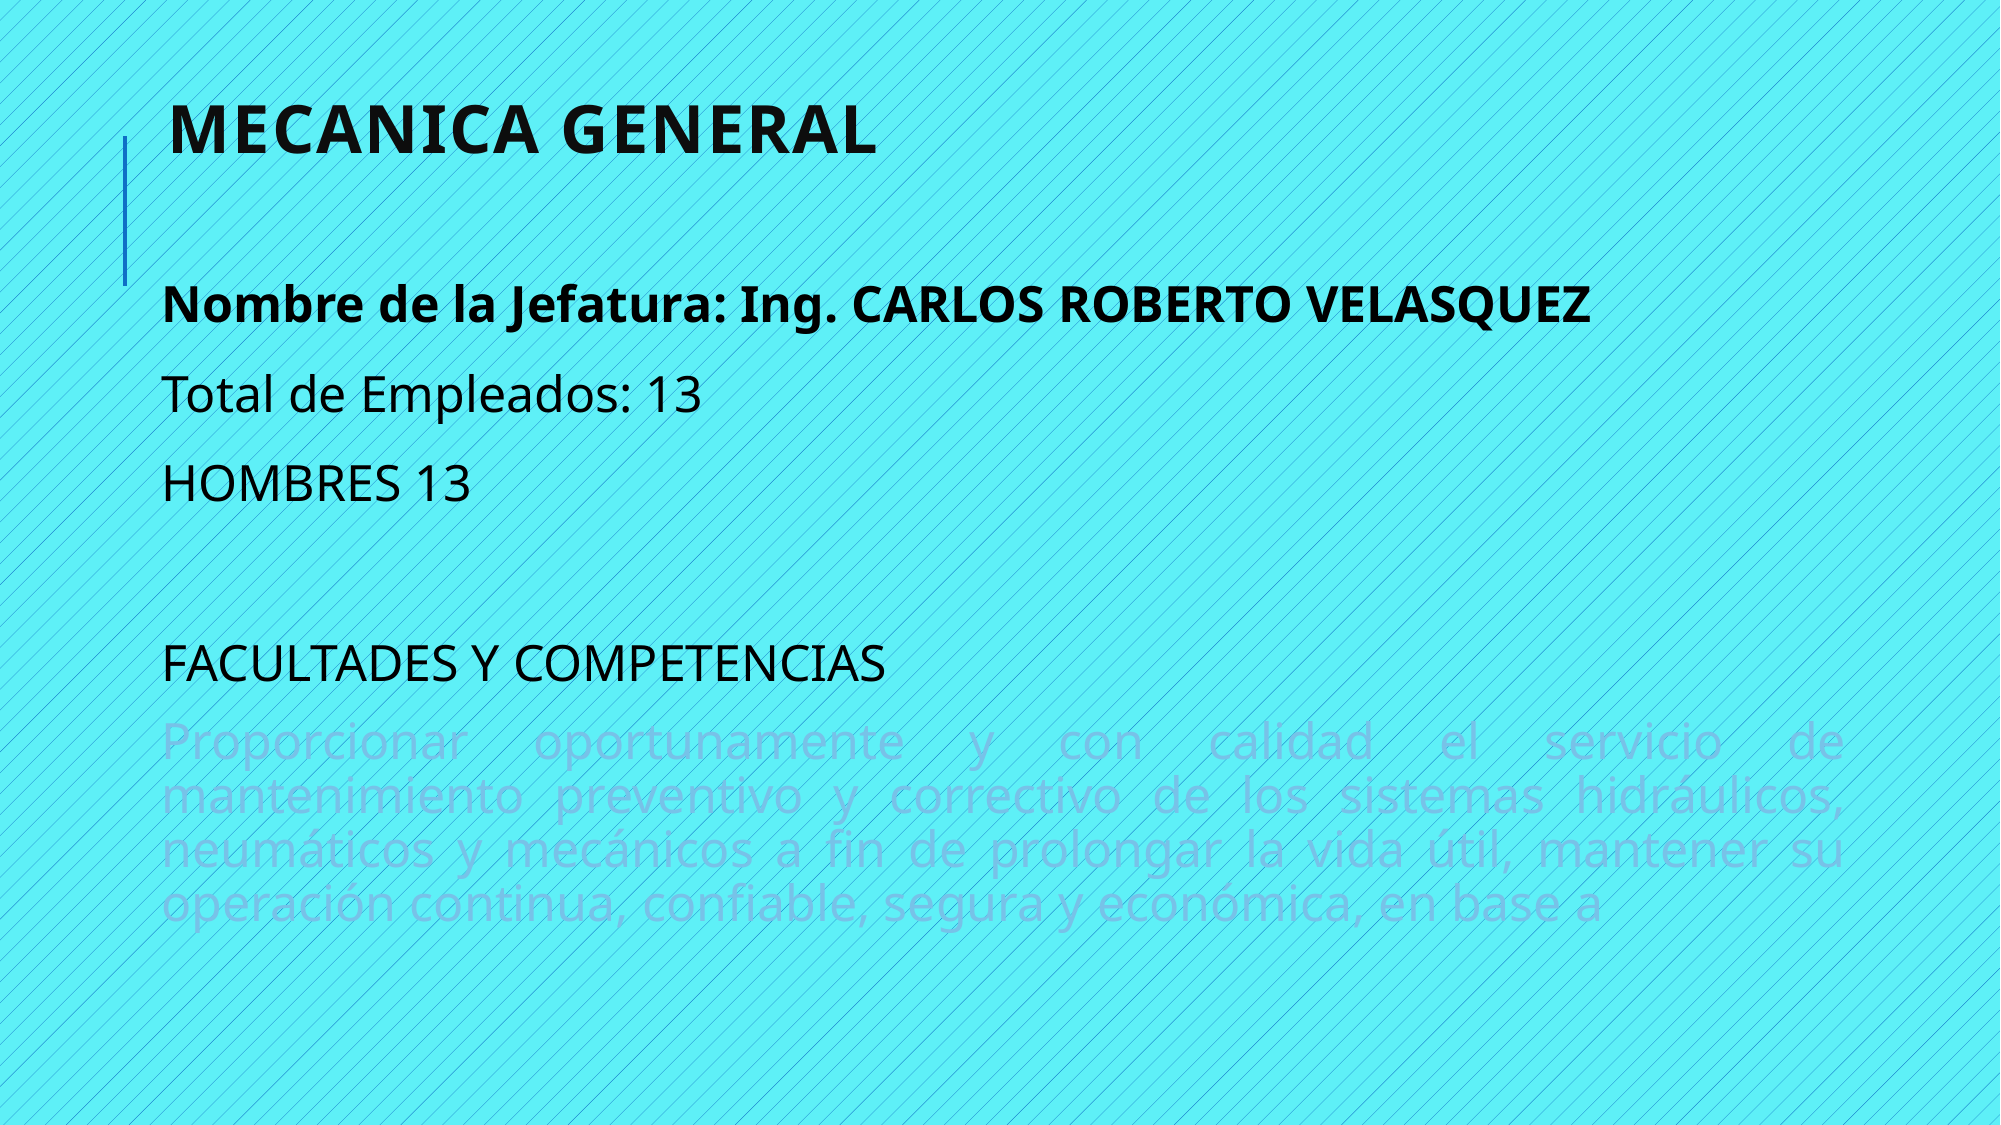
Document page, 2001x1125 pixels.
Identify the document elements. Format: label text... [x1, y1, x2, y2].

title MECANICA GENERAL [153, 50, 1854, 220]
list Nombre de la Jefatura: Ing. CARLOS ROBERTO VELASQUEZ Total de Empleados: 13 HOMBRES 13 FACULTADES Y COMPETENCIAS Proporcionar oportunamente y con calidad el servicio de mantenimiento preventivo y correctivo de los sistemas hidráulicos, neumáticos y mecánicos a fin de prolongar la vida útil, mantener su operación continua, confiable, segura y económica, en base a [154, 244, 1855, 956]
